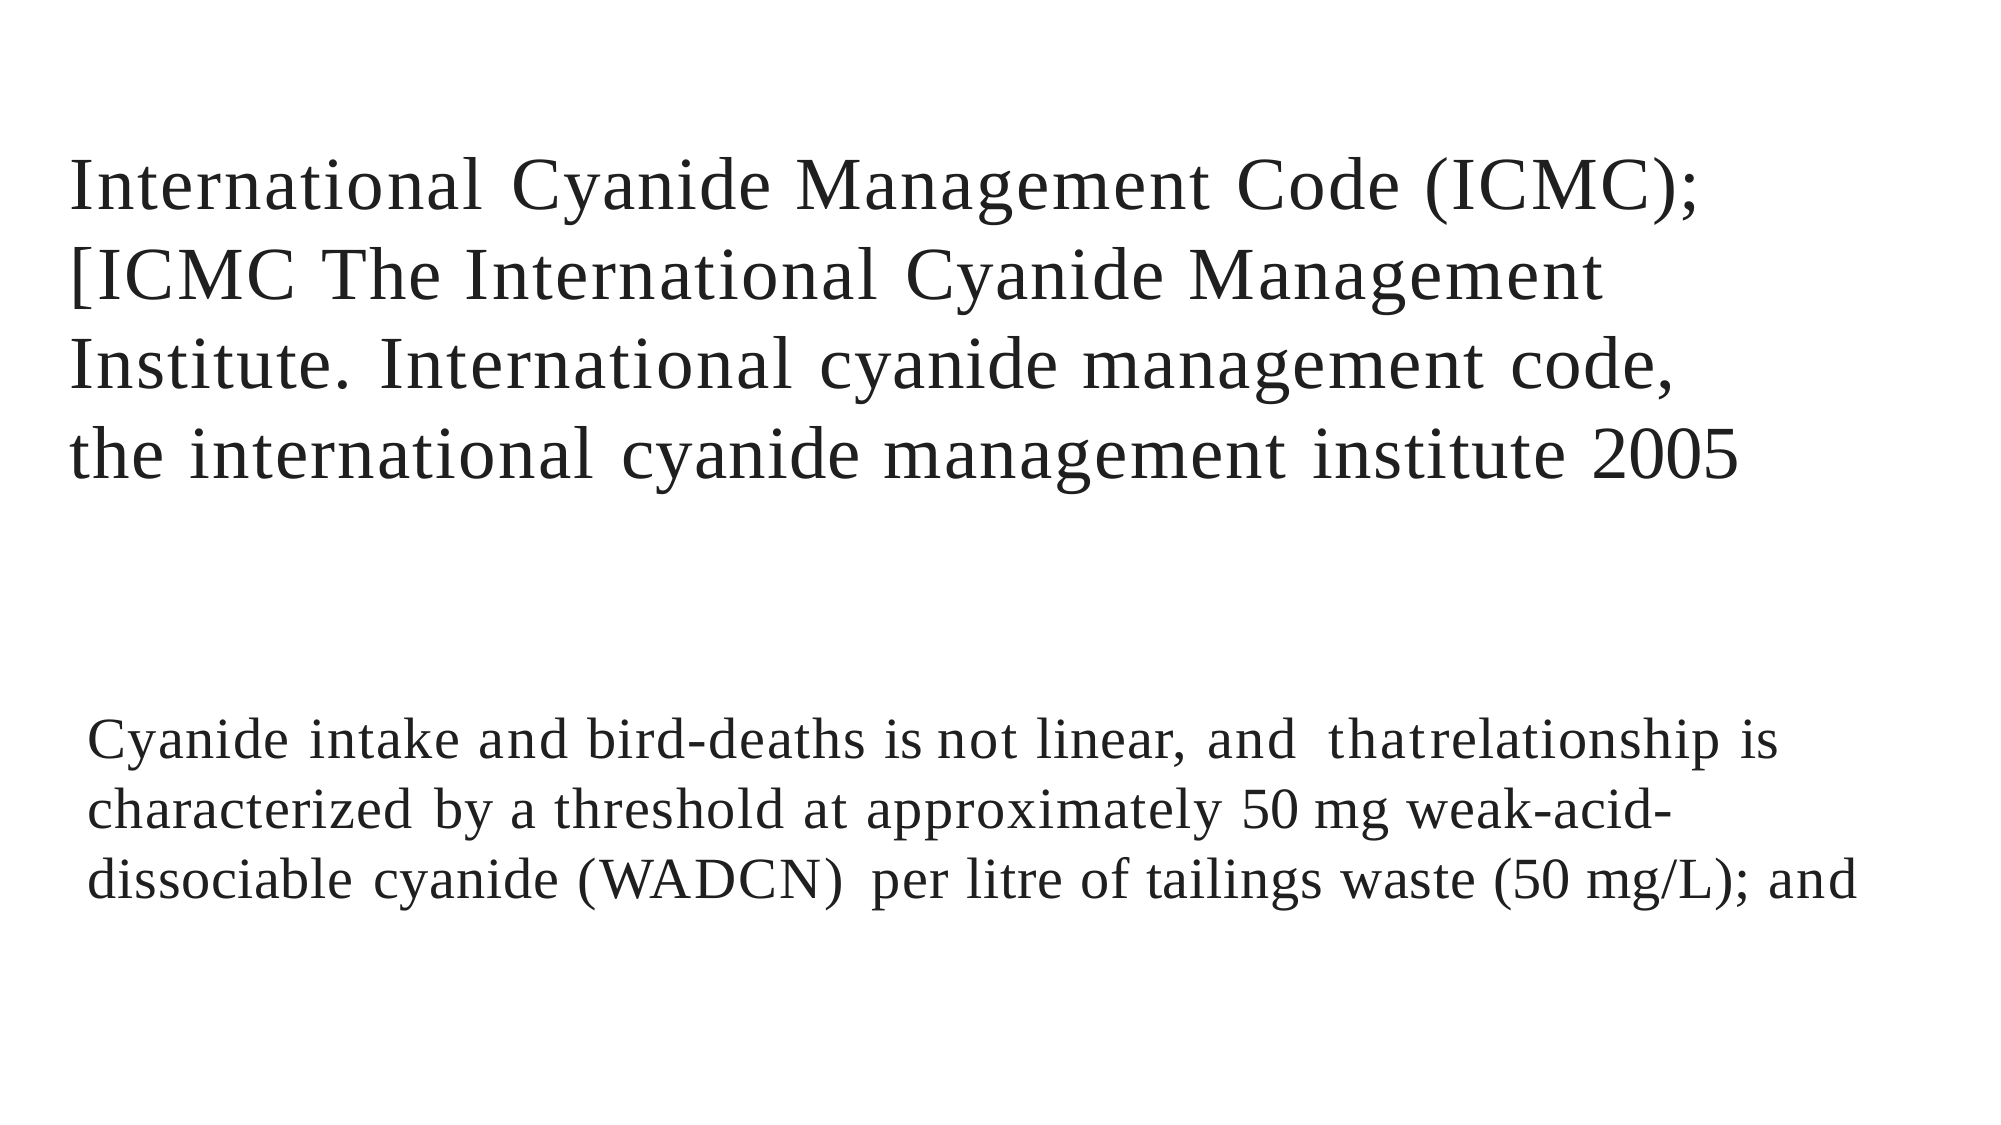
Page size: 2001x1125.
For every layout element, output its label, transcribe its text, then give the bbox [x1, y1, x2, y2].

text_box Cyanide intake and bird-deaths is not linear, and that relationship is characterized by a threshold at approximately 50 mg weak-acid- dissociable cyanide (WADCN) per litre of tailings waste (50 mg/L); and [86, 697, 1862, 910]
text_box International Cyanide Management Code (ICMC); [ICMC The International Cyanide Management Institute. International cyanide management code, the international cyanide management institute 2005 [68, 132, 1741, 494]
